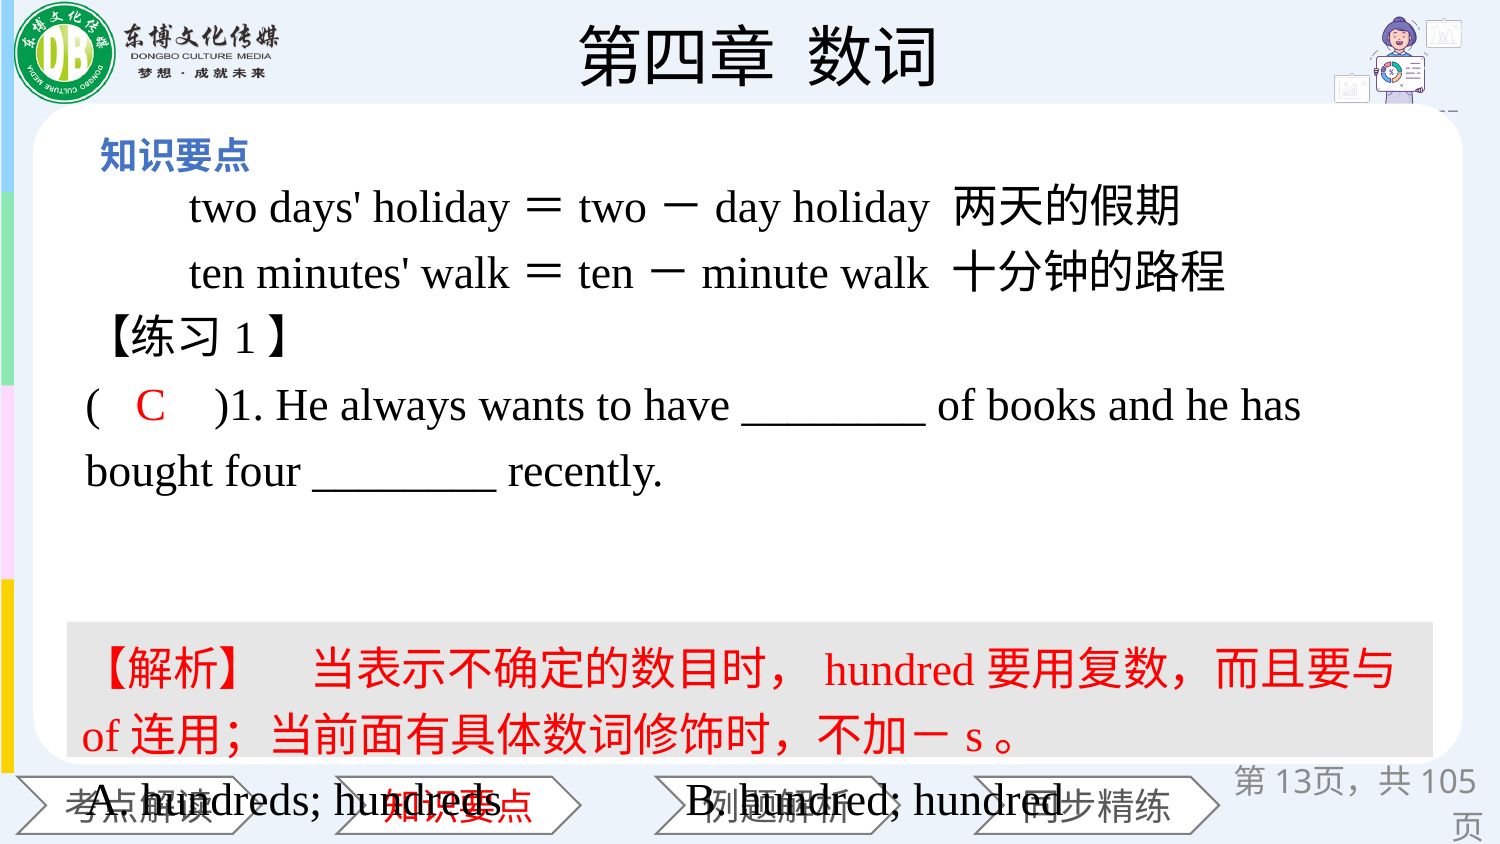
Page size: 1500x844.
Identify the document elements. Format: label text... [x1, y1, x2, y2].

picture [1312, 0, 1487, 131]
picture [14, 1, 280, 104]
slide_number 第页，共105页 [1195, 780, 1500, 826]
text_box 【解析】 当表示不确定的数目时，hundred要用复数，而且要与of连用；当前面有具体数词修饰时，不加－s。 [66, 621, 1433, 757]
text_box C [120, 367, 186, 437]
text_box two days' holiday＝two－day holiday 两天的假期 ten minutes' walk＝ten－minute walk 十分钟的路程 【练习1】 ( )1. He always wants to have ________ of books and he has bought four ________ recently. A. hundreds; hundreds B. hundred; hundred C. hundreds; hundred D. hundred; hundreds [70, 157, 1442, 741]
